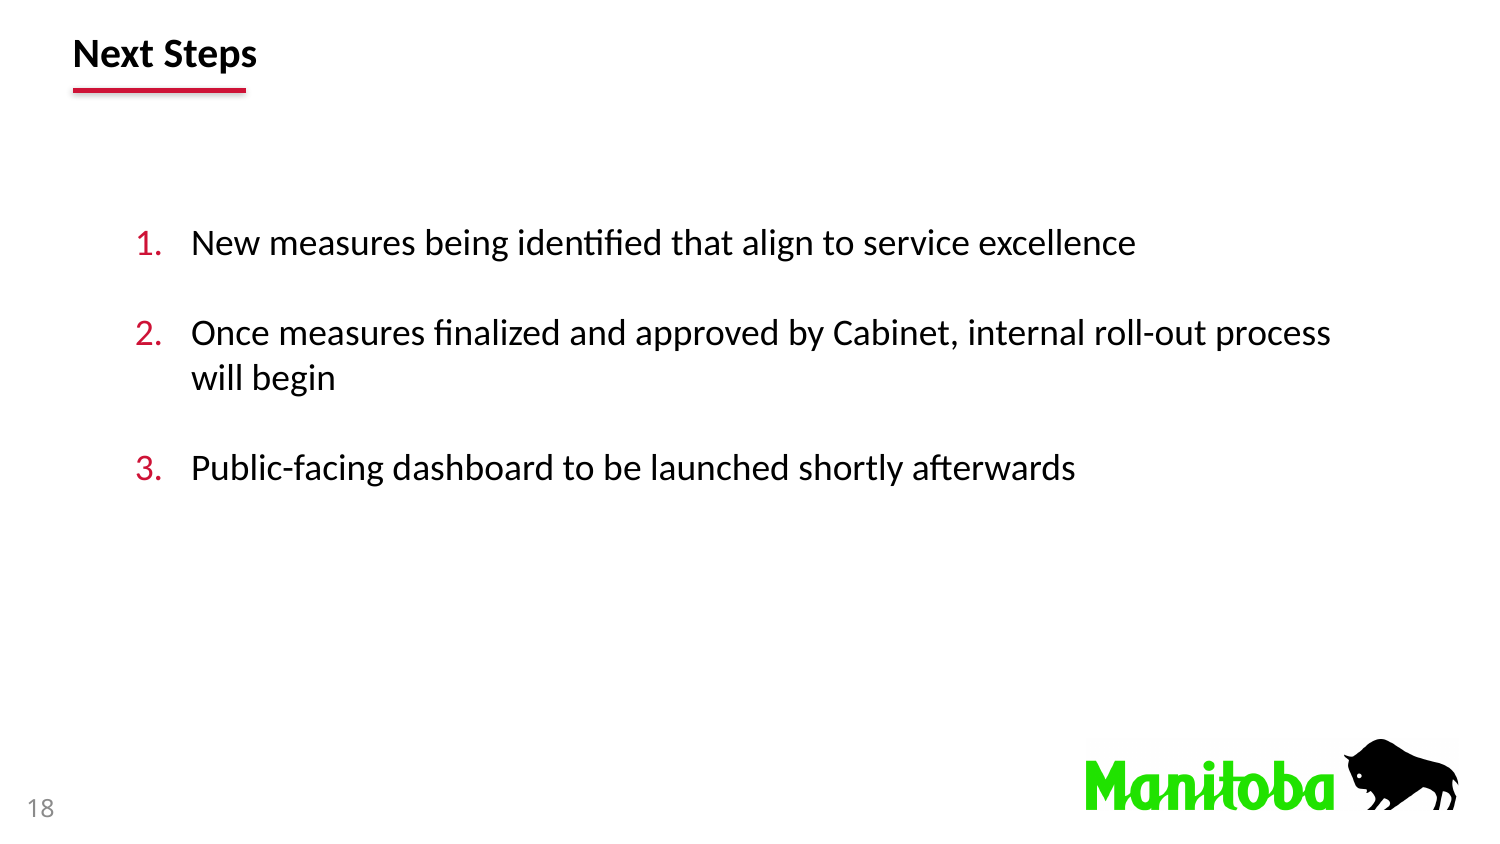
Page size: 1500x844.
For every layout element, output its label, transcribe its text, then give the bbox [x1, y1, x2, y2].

slide_number 18 [11, 786, 120, 832]
picture [1387, 738, 1459, 811]
title Next Steps [72, 21, 1048, 80]
text_box New measures being identified that align to service excellence Once measures finalized and approved by Cabinet, internal roll-out process will begin Public-facing dashboard to be launched shortly afterwards [120, 120, 1387, 844]
